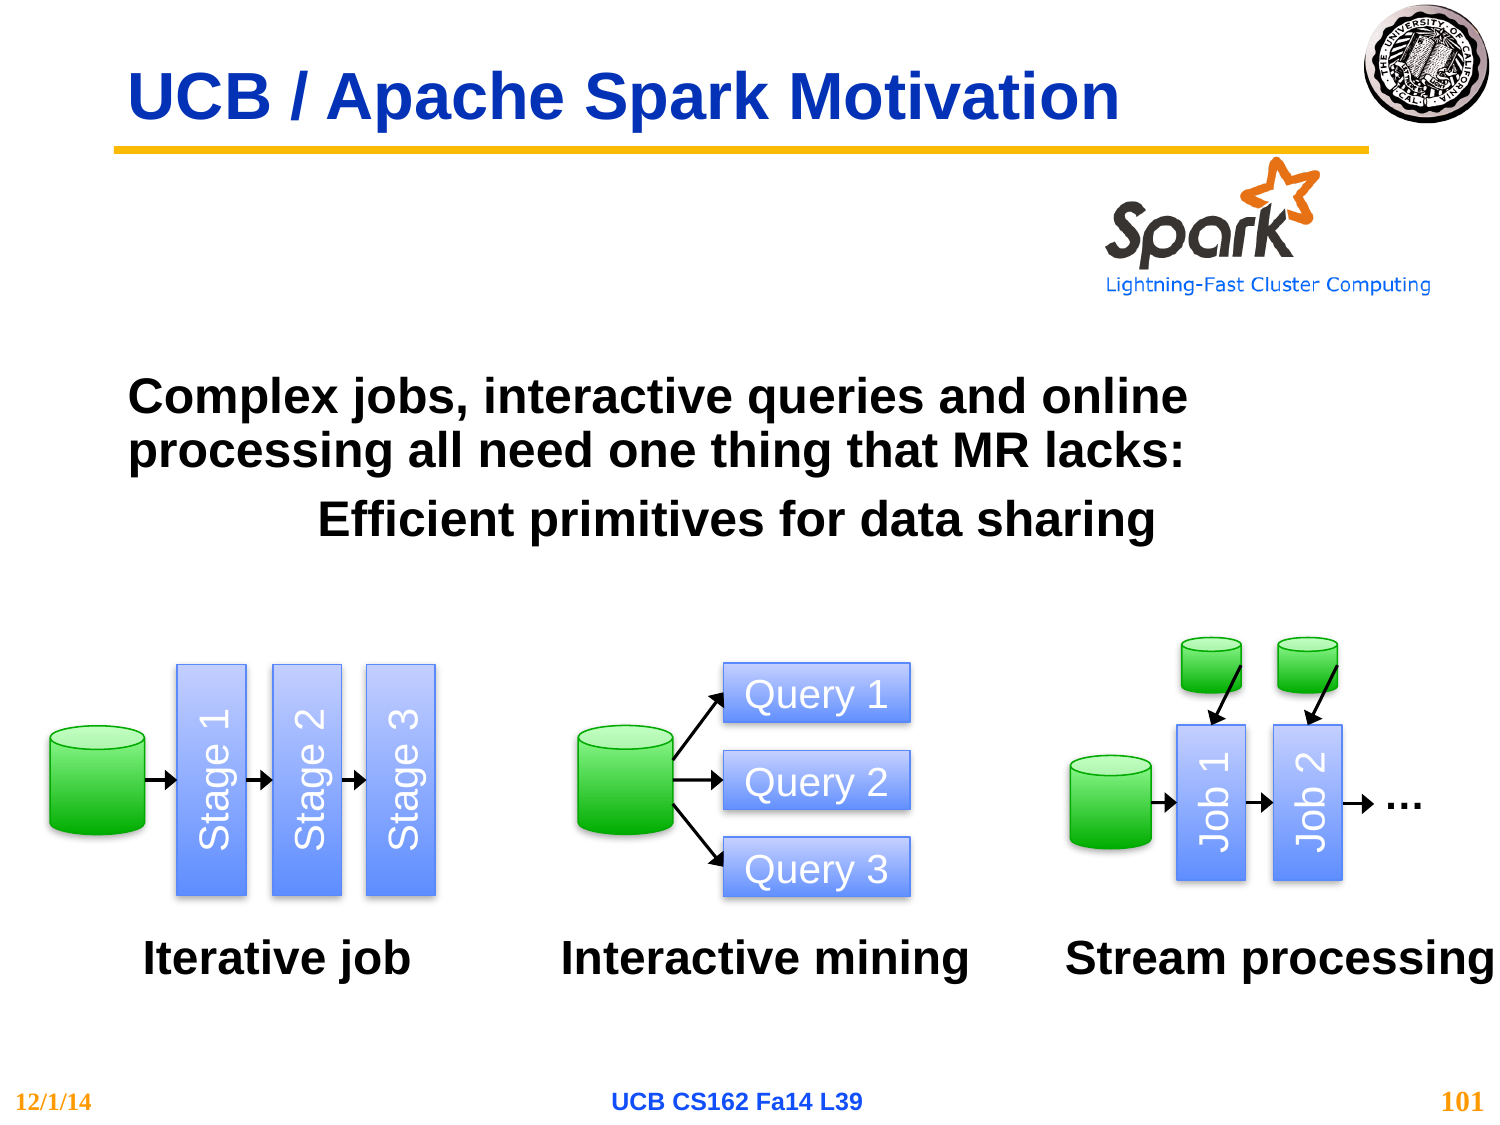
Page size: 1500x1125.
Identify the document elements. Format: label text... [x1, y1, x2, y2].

footer UCB CS162 Fa14 L39 [499, 1074, 976, 1125]
picture [1074, 137, 1500, 325]
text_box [1047, 637, 1500, 993]
list Complex jobs, interactive queries and online processing all need one thing that MR lacks: Efficient primitives for data sharing [112, 362, 1363, 1038]
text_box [543, 662, 989, 993]
picture [1350, 0, 1500, 127]
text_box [49, 664, 436, 993]
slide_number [0, 1074, 251, 1125]
slide_number 101 [1412, 1074, 1500, 1125]
title UCB / Apache Spark Motivation [112, 37, 1375, 159]
